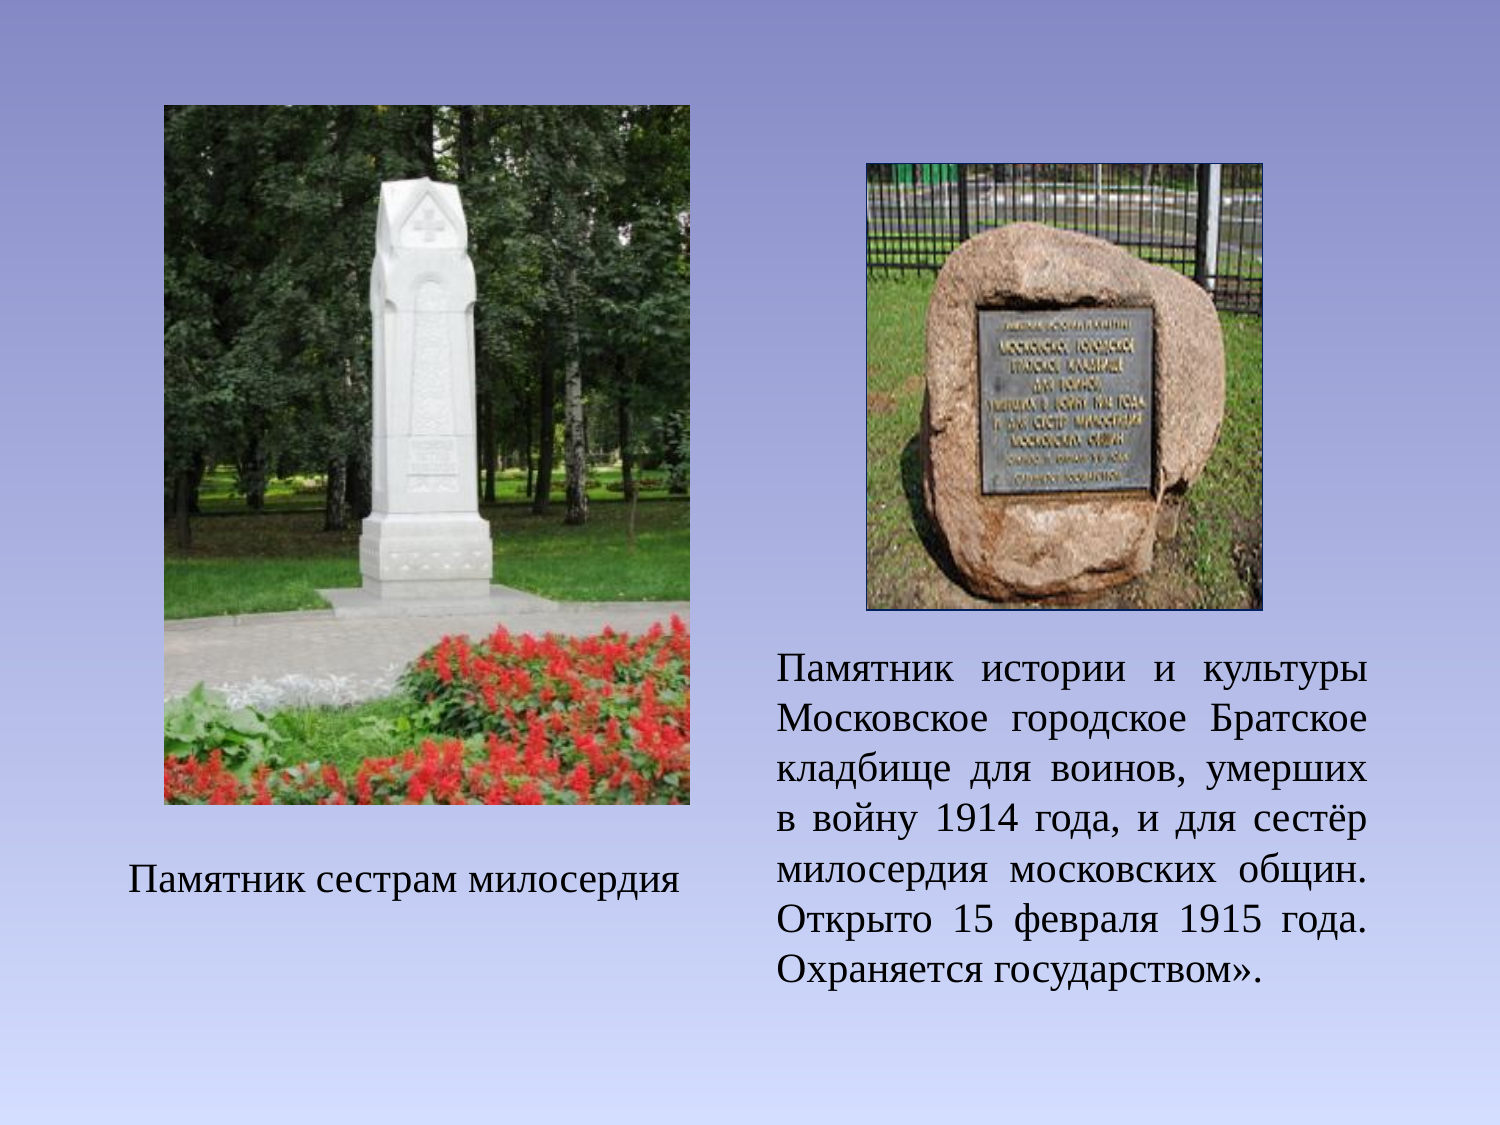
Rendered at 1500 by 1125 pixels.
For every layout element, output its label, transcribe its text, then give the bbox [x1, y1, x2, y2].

text_box Памятник истории и культуры Московское городское Братское кладбище для воинов, умерших в войну 1914 года, и для сестёр милосердия московских общин. Открыто 15 февраля 1915 года. Охраняется государством». [761, 632, 1383, 998]
picture [163, 105, 691, 806]
text_box Памятник сестрам милосердия [105, 843, 703, 909]
picture [866, 163, 1262, 610]
